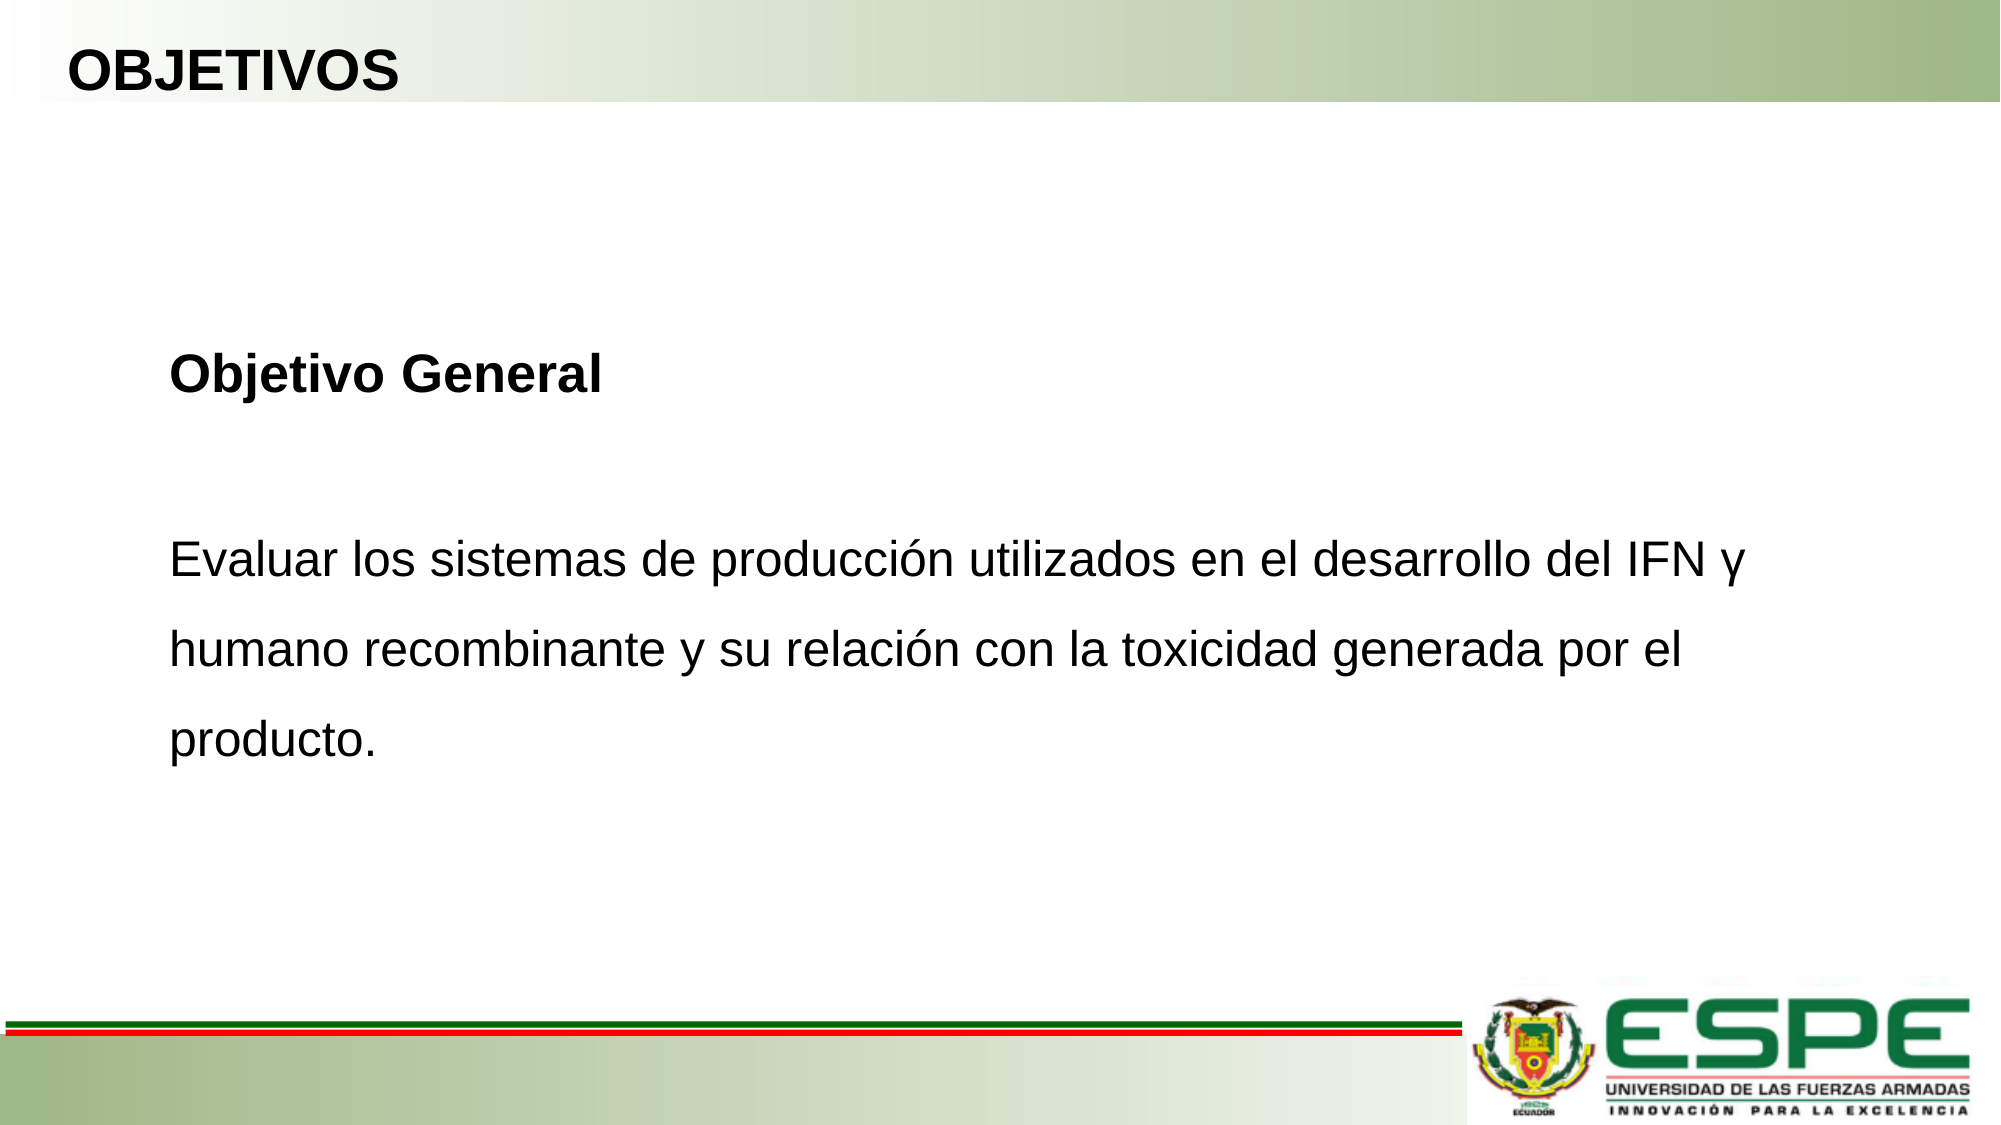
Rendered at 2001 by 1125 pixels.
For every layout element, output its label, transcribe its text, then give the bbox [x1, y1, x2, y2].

text_box OBJETIVOS [52, 24, 662, 110]
text_box Evaluar los sistemas de producción utilizados en el desarrollo del IFN γ humano recombinante y su relación con la toxicidad generada por el producto. [154, 488, 1811, 774]
text_box Objetivo General [154, 330, 1931, 411]
picture [1467, 976, 1980, 1125]
